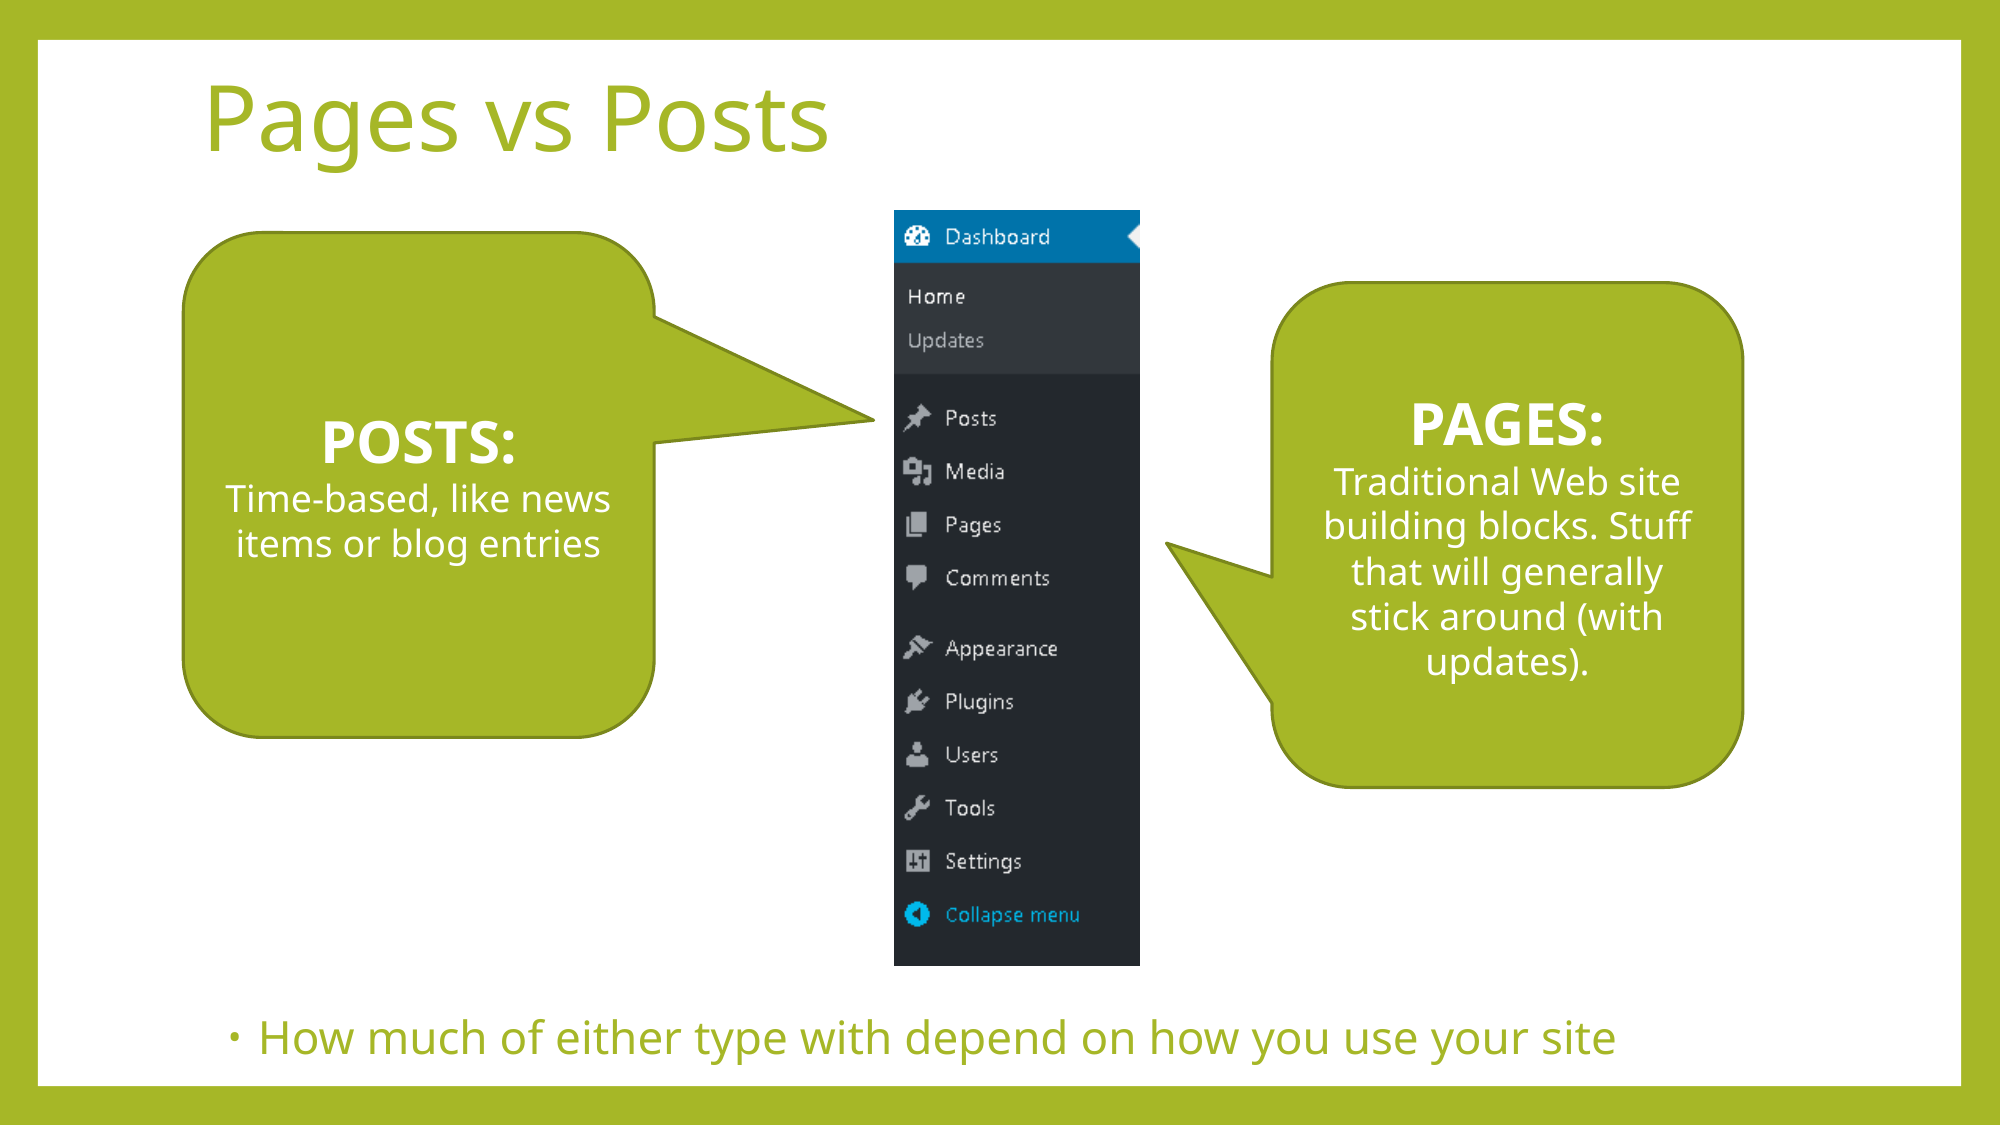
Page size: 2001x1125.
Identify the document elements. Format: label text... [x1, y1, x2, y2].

list How much of either type with depend on how you use your site [205, 1007, 1875, 1125]
picture [1008, 233, 1017, 244]
picture [1040, 234, 1045, 244]
picture [905, 226, 929, 245]
picture [996, 229, 1005, 244]
title Pages vs Posts [187, 10, 1808, 234]
picture [894, 264, 1141, 966]
text_box POSTS: Time-based, like news items or blog entries [181, 230, 876, 739]
text_box PAGES: Traditional Web site building blocks. Stuff that will generally stick around (with updates). [1165, 281, 1745, 790]
picture [1023, 235, 1028, 244]
picture [947, 229, 959, 244]
picture [965, 235, 970, 244]
picture [1128, 224, 1141, 248]
